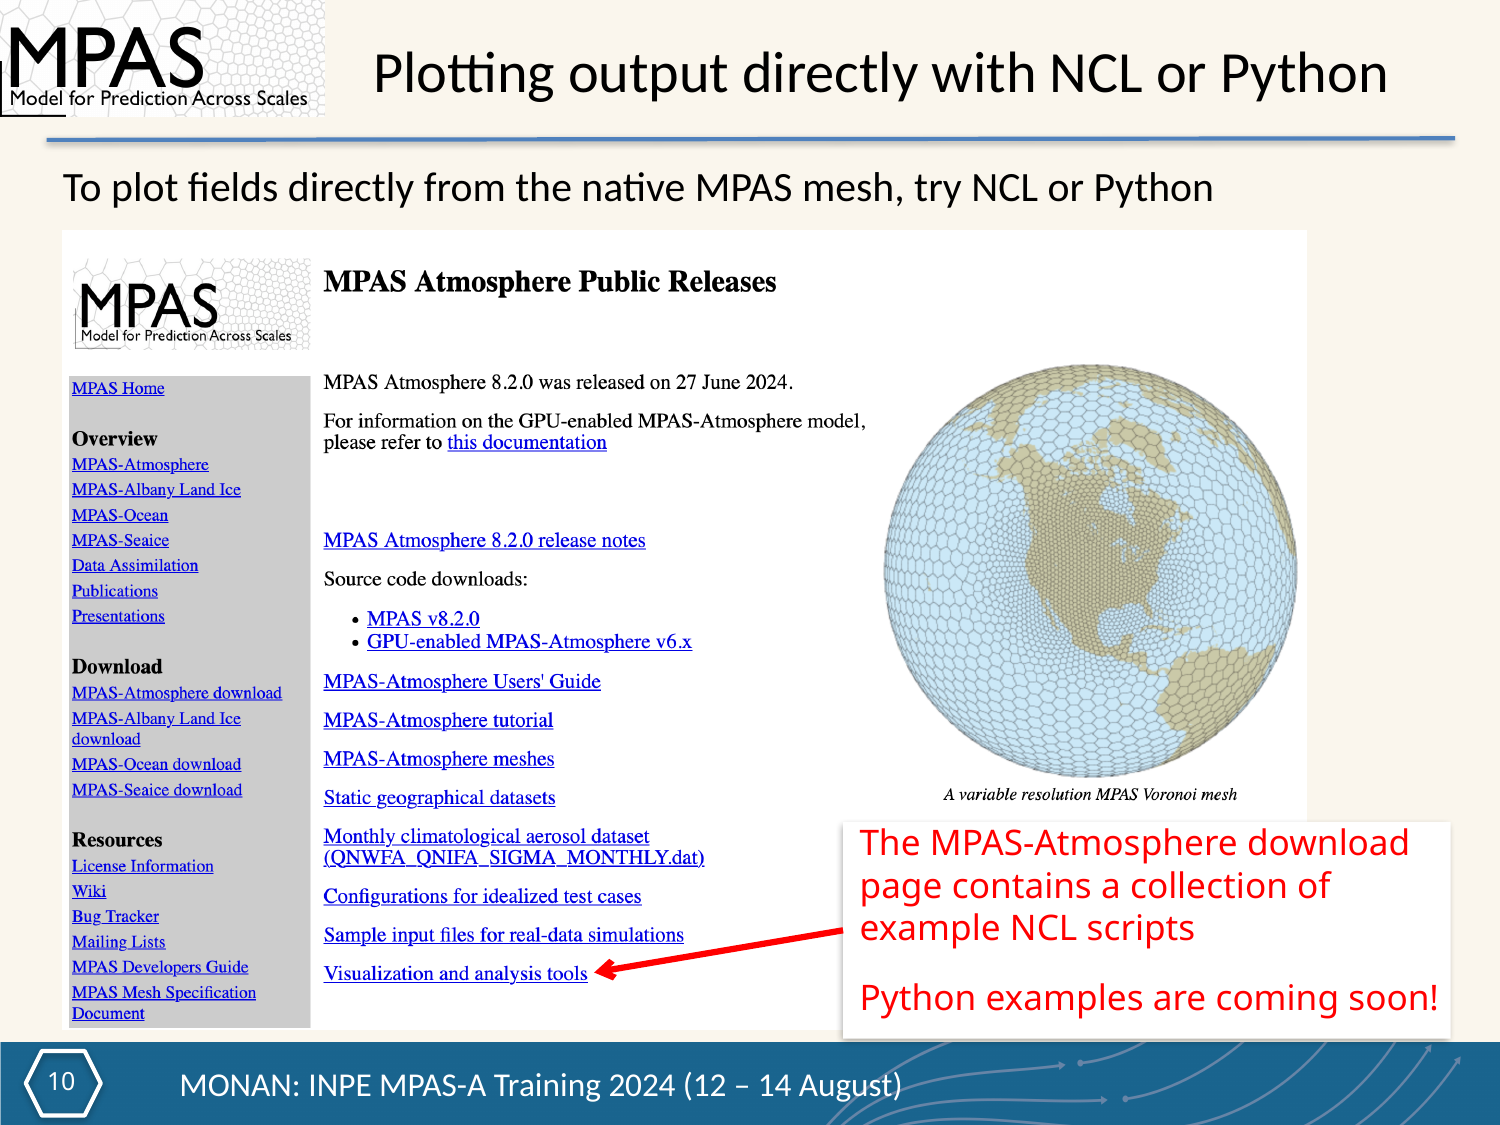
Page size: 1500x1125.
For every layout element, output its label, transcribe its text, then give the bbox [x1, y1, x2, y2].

slide_number 9 [23, 1053, 99, 1113]
text_box To plot fields directly from the native MPAS mesh, try NCL or Python [48, 152, 1449, 218]
text_box The MPAS-Atmosphere download page contains a collection of example NCL scripts Python examples are coming soon! [1310, 815, 1451, 1033]
text_box [842, 1033, 1451, 1039]
picture [61, 230, 1307, 1030]
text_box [593, 930, 844, 973]
picture [0, 0, 325, 117]
picture [0, 1042, 1500, 1125]
text_box Plotting output directly with NCL or Python [354, 9, 1409, 129]
